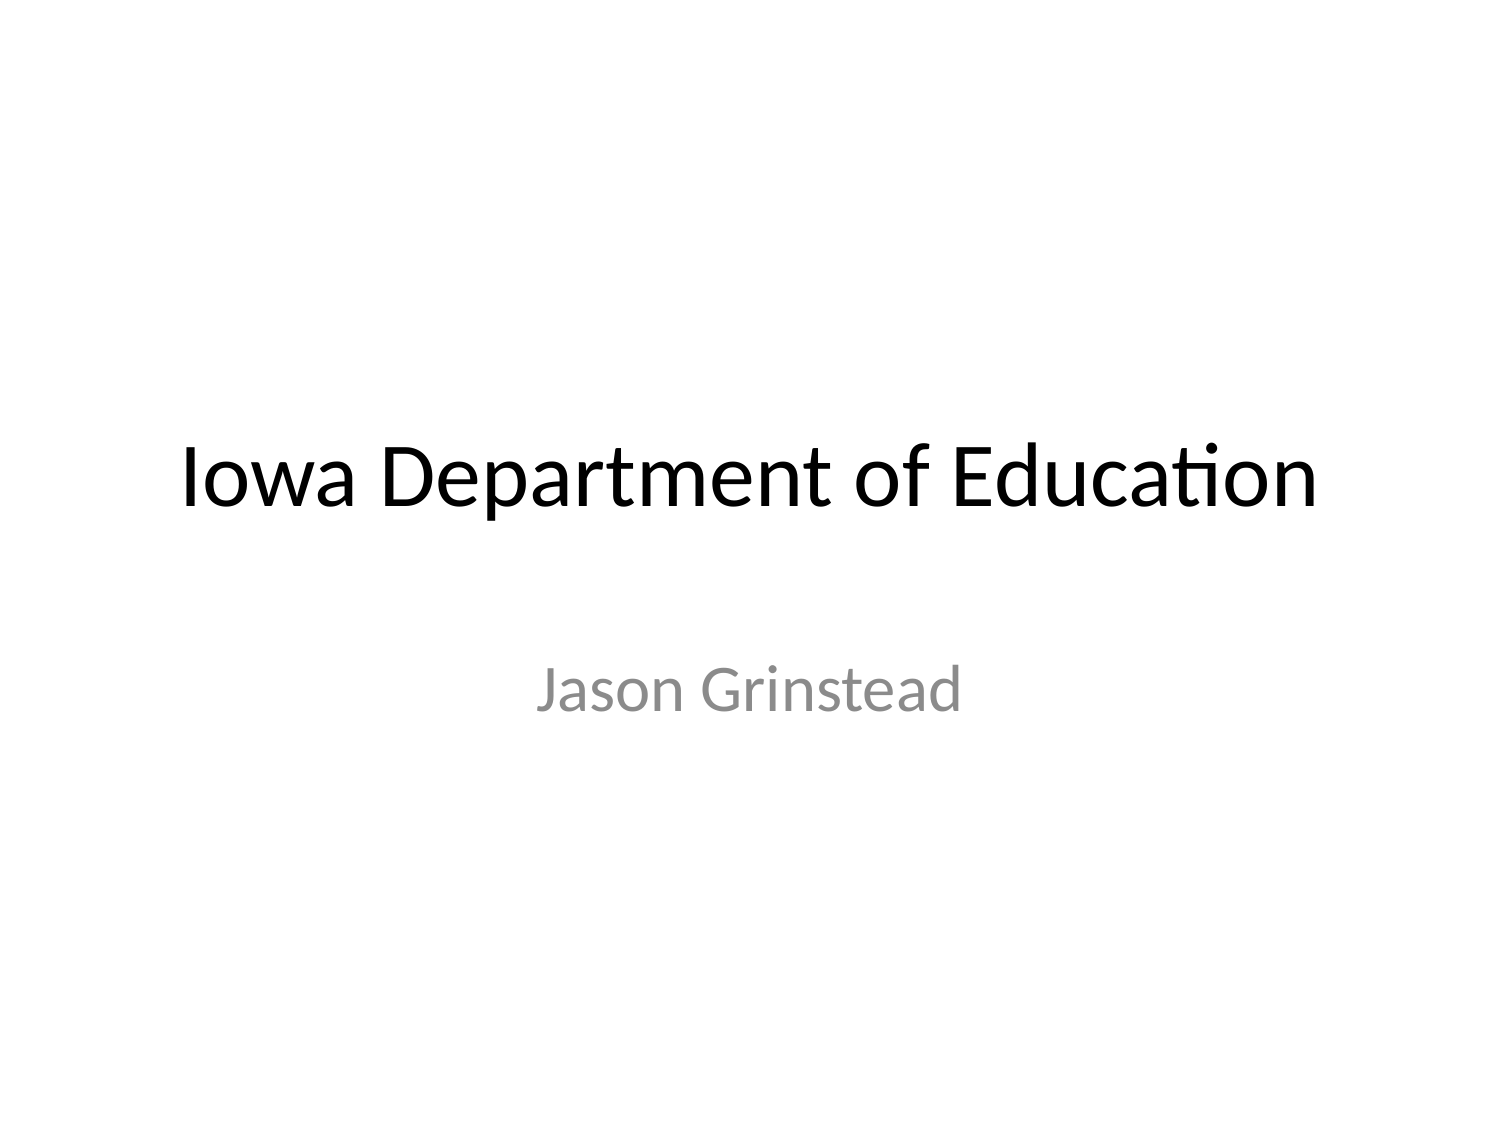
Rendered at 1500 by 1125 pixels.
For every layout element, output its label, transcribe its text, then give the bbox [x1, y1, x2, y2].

title Iowa Department of Education [112, 349, 1388, 591]
subtitle Jason Grinstead [225, 637, 1275, 925]
